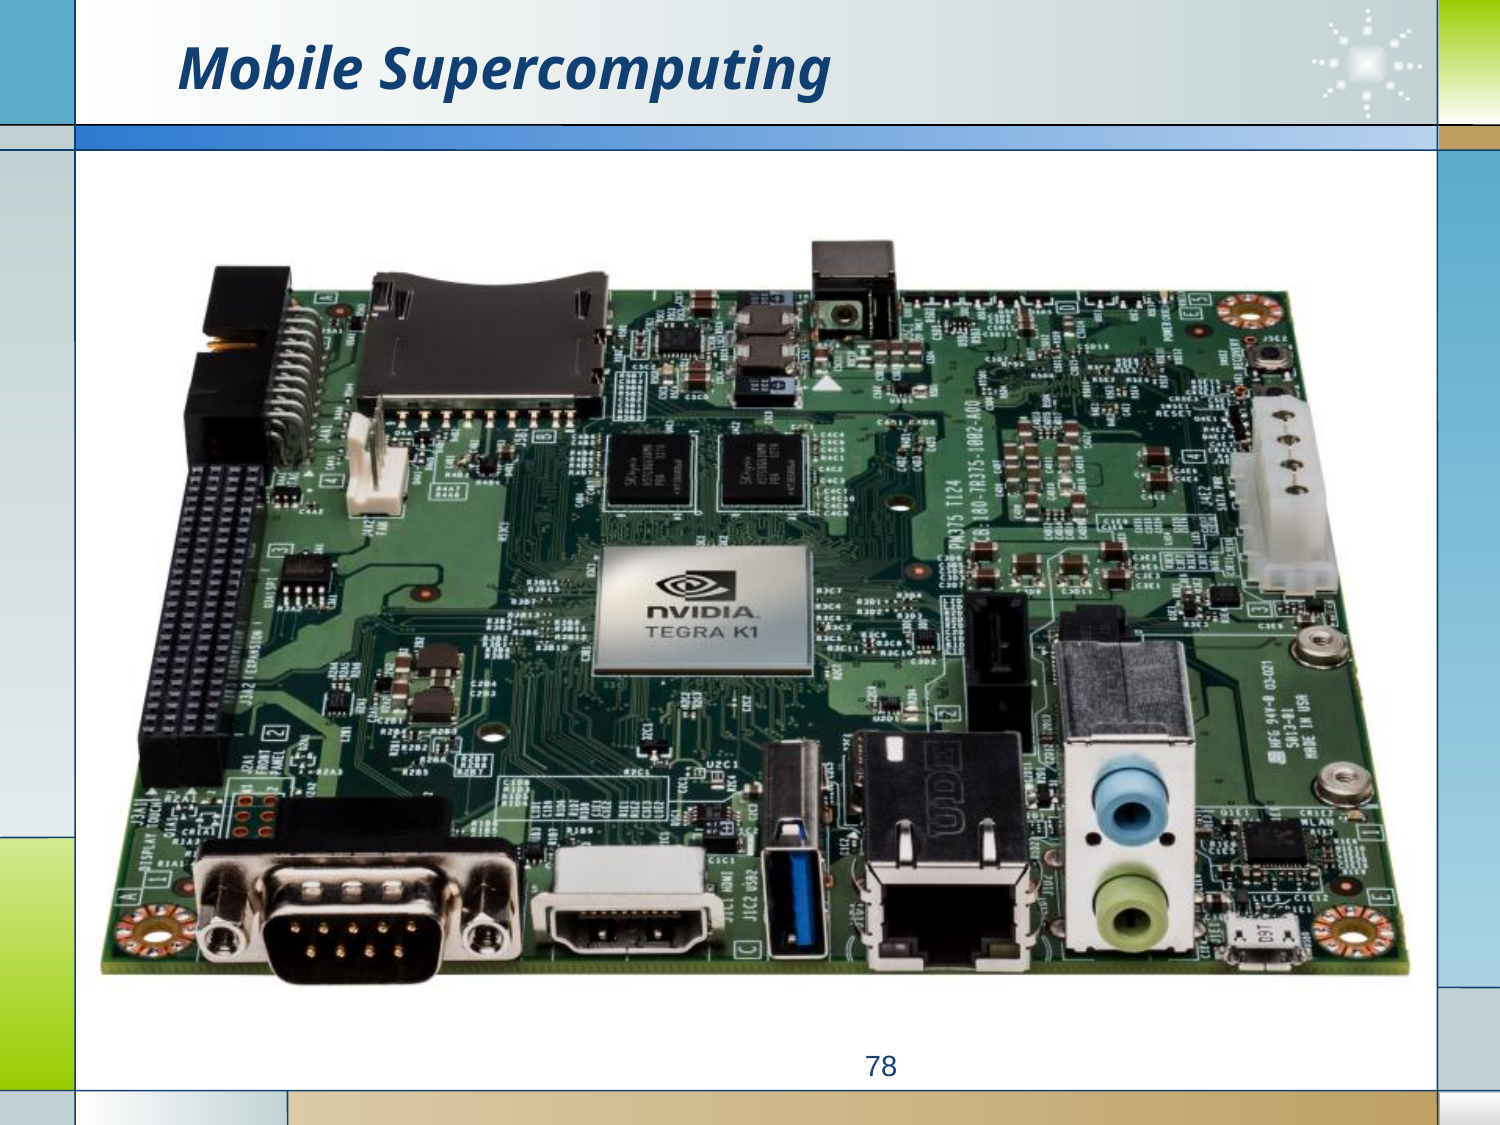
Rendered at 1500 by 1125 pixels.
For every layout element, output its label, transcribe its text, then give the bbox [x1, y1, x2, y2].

slide_number 78 [562, 1039, 913, 1081]
picture [81, 210, 1425, 1008]
title Mobile Supercomputing [162, 19, 1263, 113]
